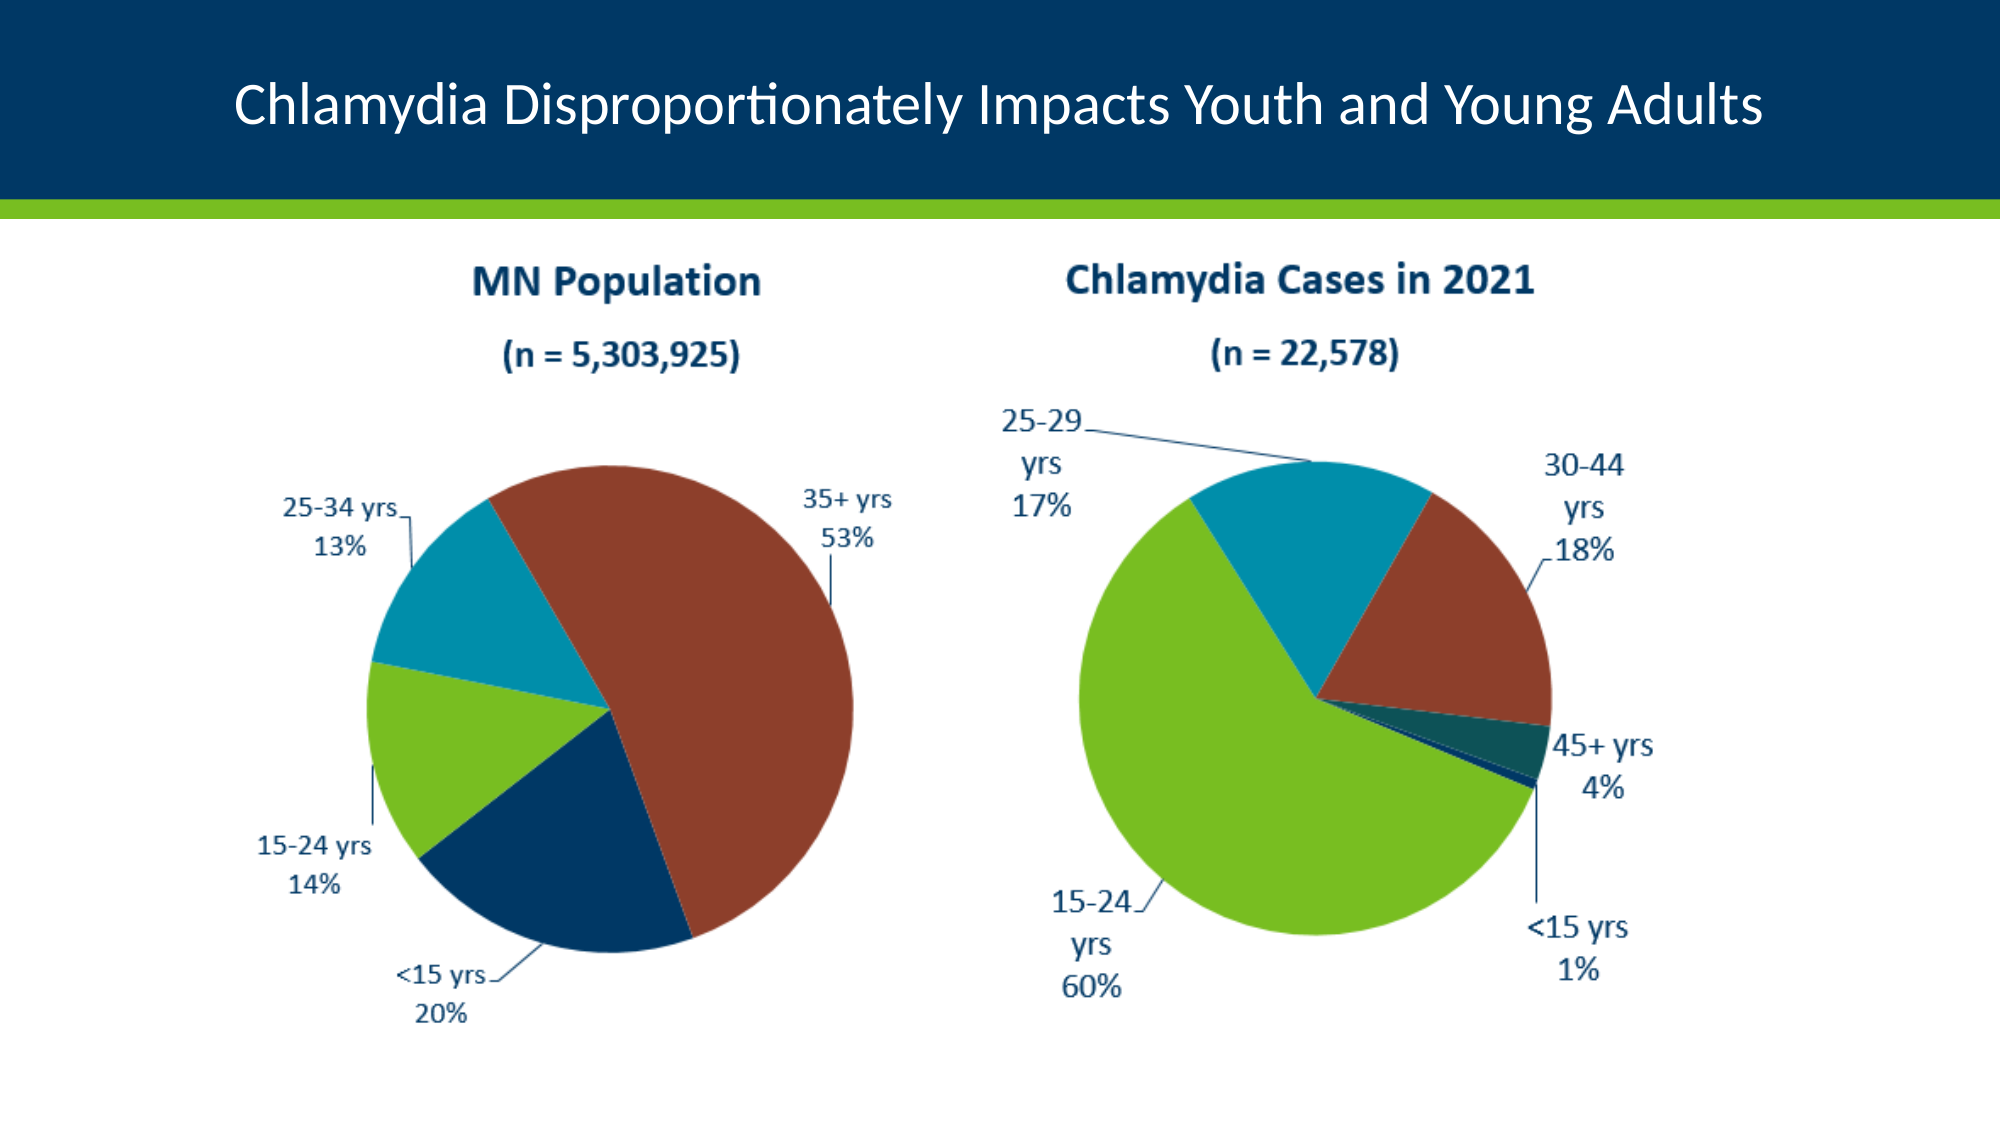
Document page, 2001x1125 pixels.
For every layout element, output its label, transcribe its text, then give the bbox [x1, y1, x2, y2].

picture [155, 255, 1731, 1057]
title Chlamydia Disproportionately Impacts Youth and Young Adults [137, 0, 1863, 202]
